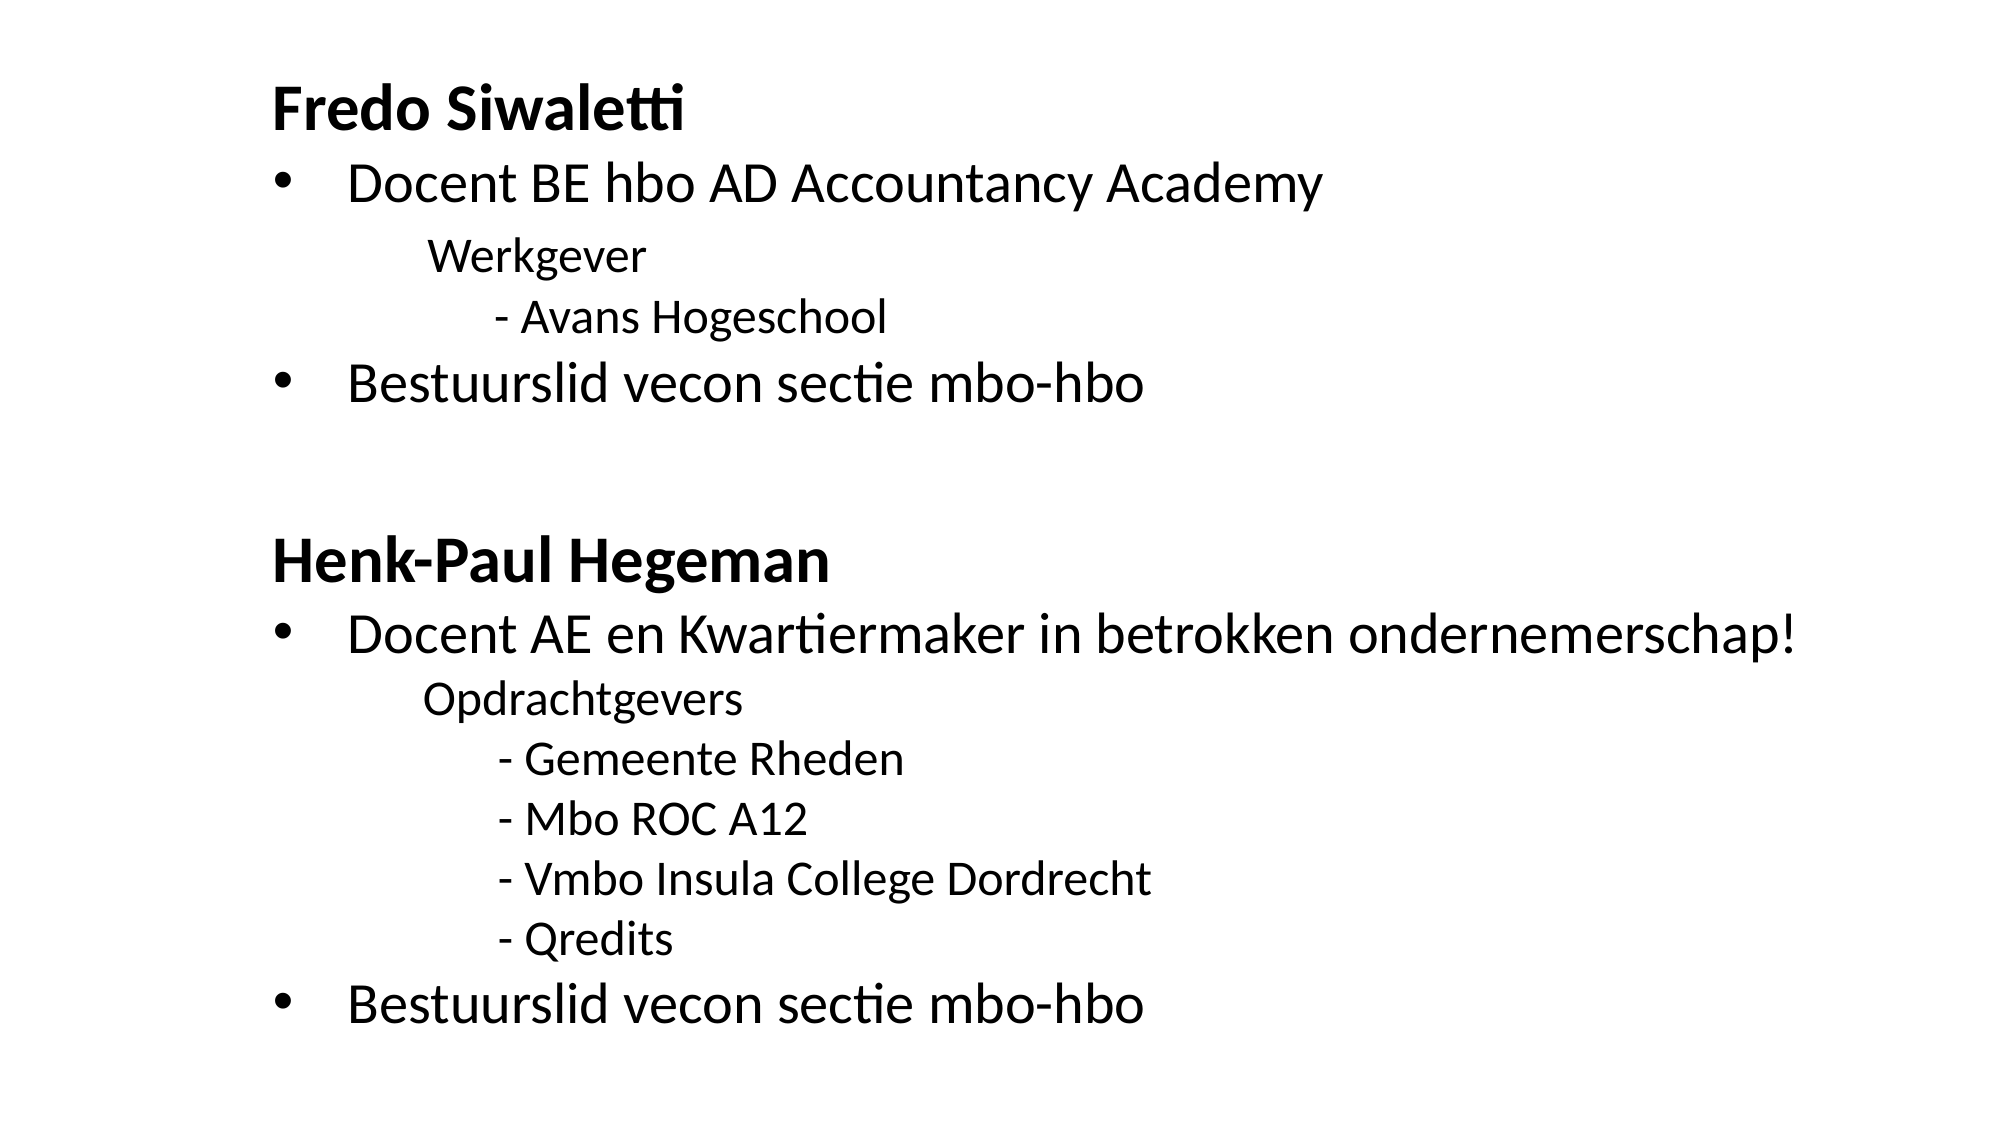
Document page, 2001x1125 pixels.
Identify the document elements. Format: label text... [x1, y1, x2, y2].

text_box Fredo Siwaletti Docent BE hbo AD Accountancy Academy Werkgever - Avans Hogeschool Bestuurslid vecon sectie mbo-hbo [257, 56, 1897, 422]
text_box Henk-Paul Hegeman ​ Docent AE en Kwartiermaker in betrokken ondernemerschap! Opdrachtgevers - Gemeente Rheden - Mbo ROC A12 - Vmbo Insula College Dordrecht - Qredits Bestuurslid vecon sectie mbo-hbo​ [257, 508, 1874, 1043]
